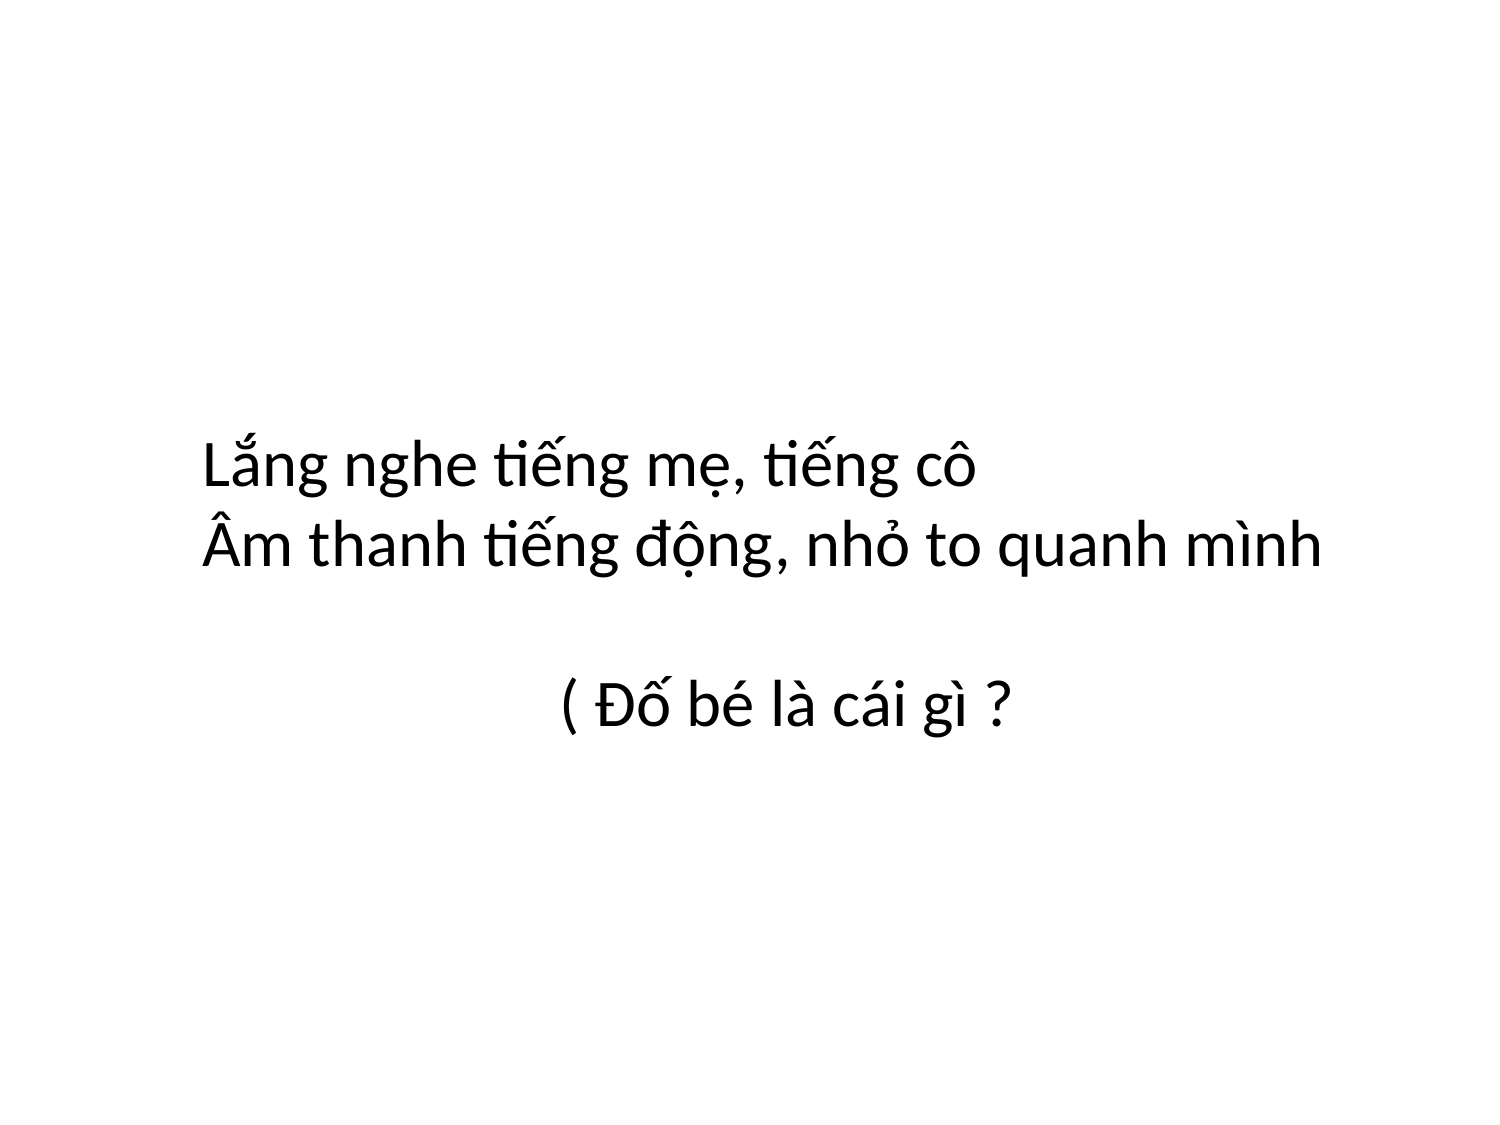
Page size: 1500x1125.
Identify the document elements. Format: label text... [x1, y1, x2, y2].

text_box Lắng nghe tiếng mẹ, tiếng cô Âm thanh tiếng động, nhỏ to quanh mình ( Đố bé là cái gì ? [187, 412, 1388, 747]
